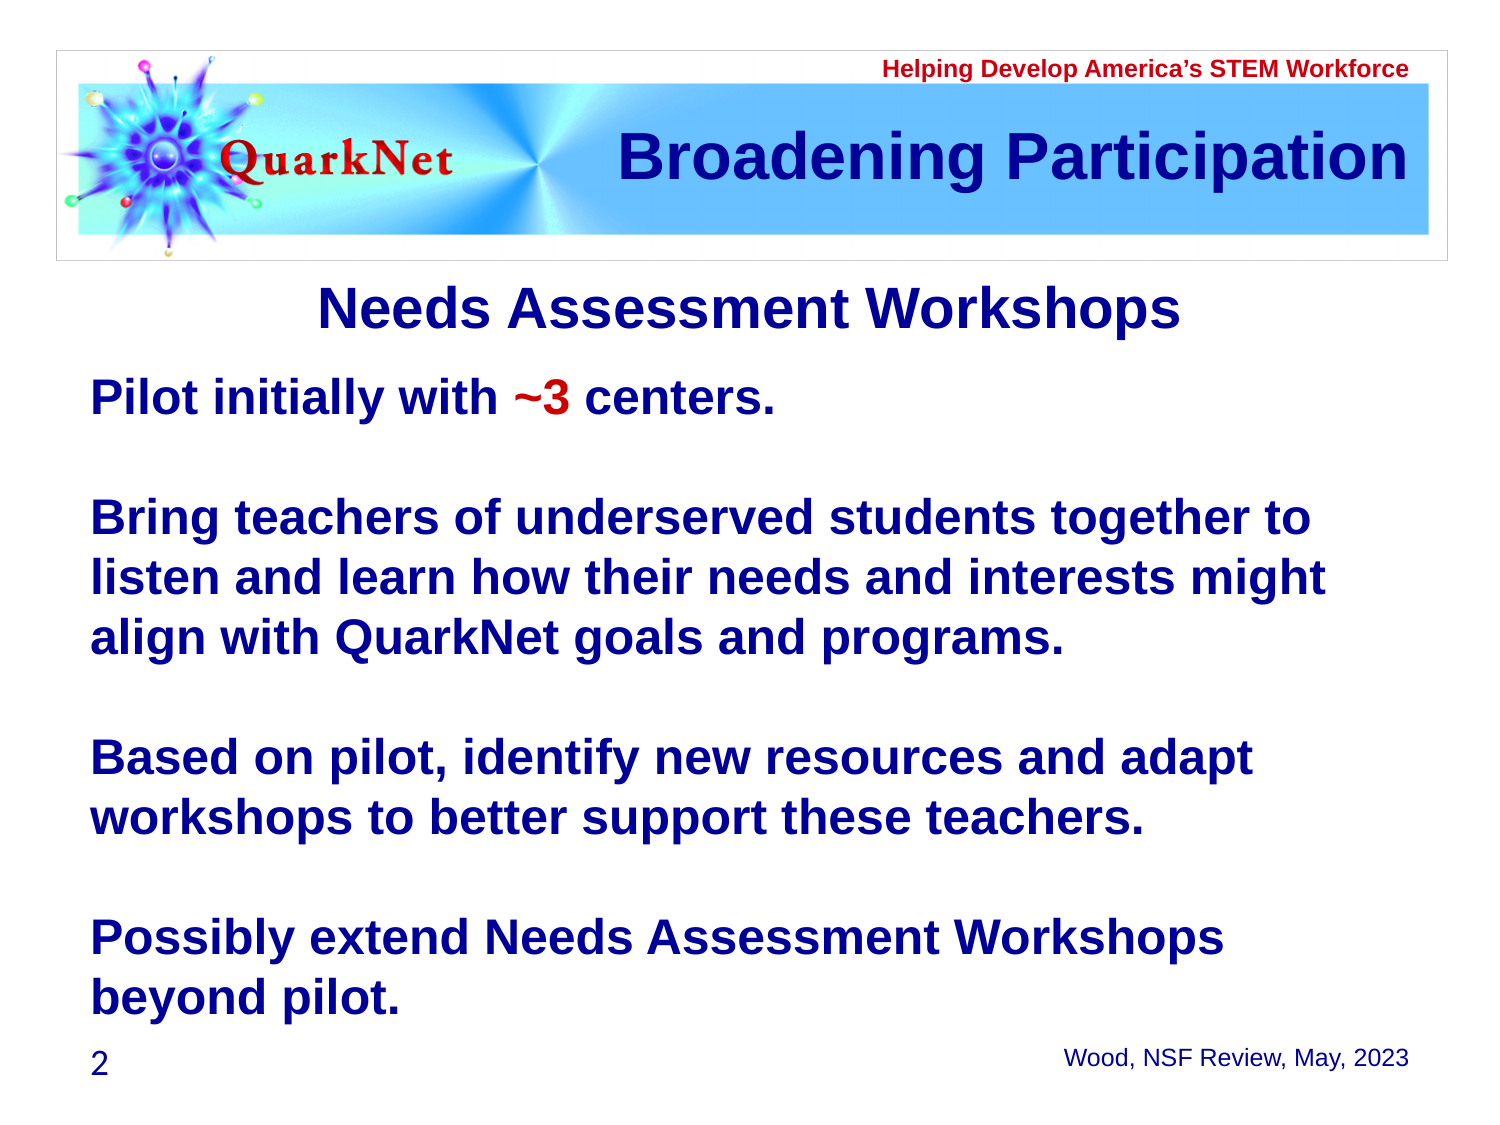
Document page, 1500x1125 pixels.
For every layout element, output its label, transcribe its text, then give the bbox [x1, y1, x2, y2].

title Broadening Participation [458, 97, 1425, 209]
list Needs Assessment Workshops Pilot initially with ~3 centers. Bring teachers of underserved students together to listen and learn how their needs and interests might align with QuarkNet goals and programs. Based on pilot, identify new resources and adapt workshops to better support these teachers. Possibly extend Needs Assessment Workshops beyond pilot. [75, 262, 1425, 1125]
slide_number 2 [75, 1030, 413, 1091]
picture [56, 50, 1448, 261]
